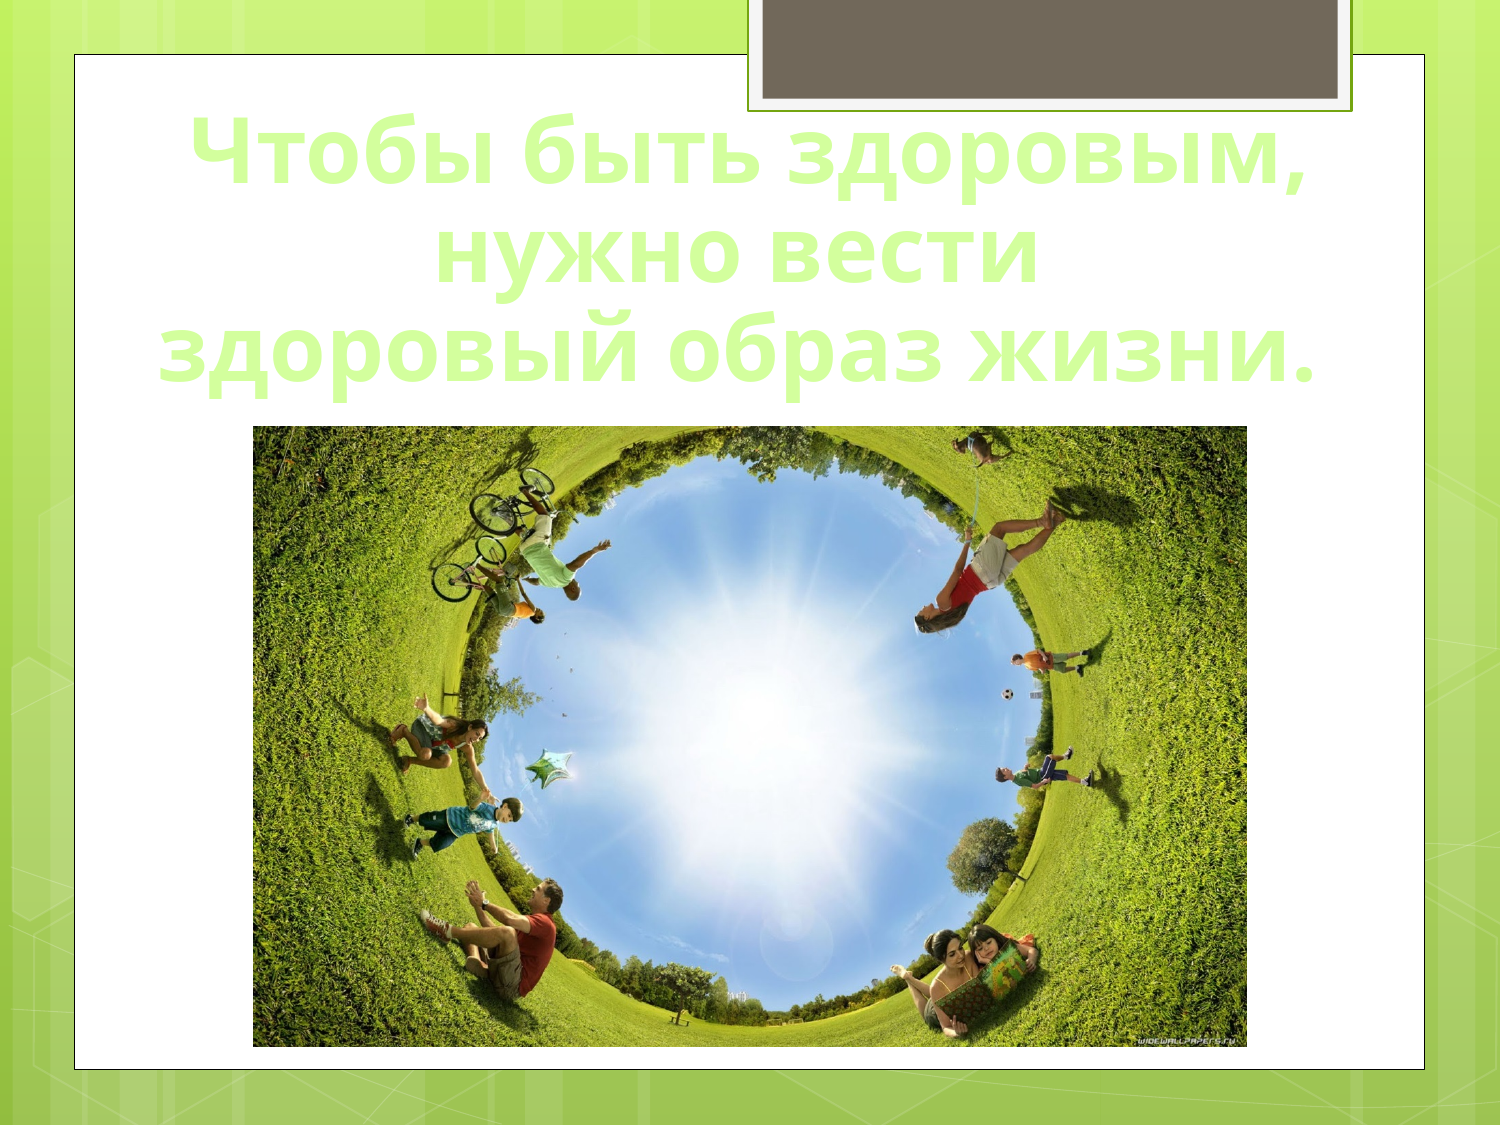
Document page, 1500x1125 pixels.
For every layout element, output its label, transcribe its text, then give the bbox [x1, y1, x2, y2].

picture [253, 426, 1247, 1048]
title Чтобы быть здоровым, нужно вести здоровый образ жизни. [76, 82, 1424, 409]
